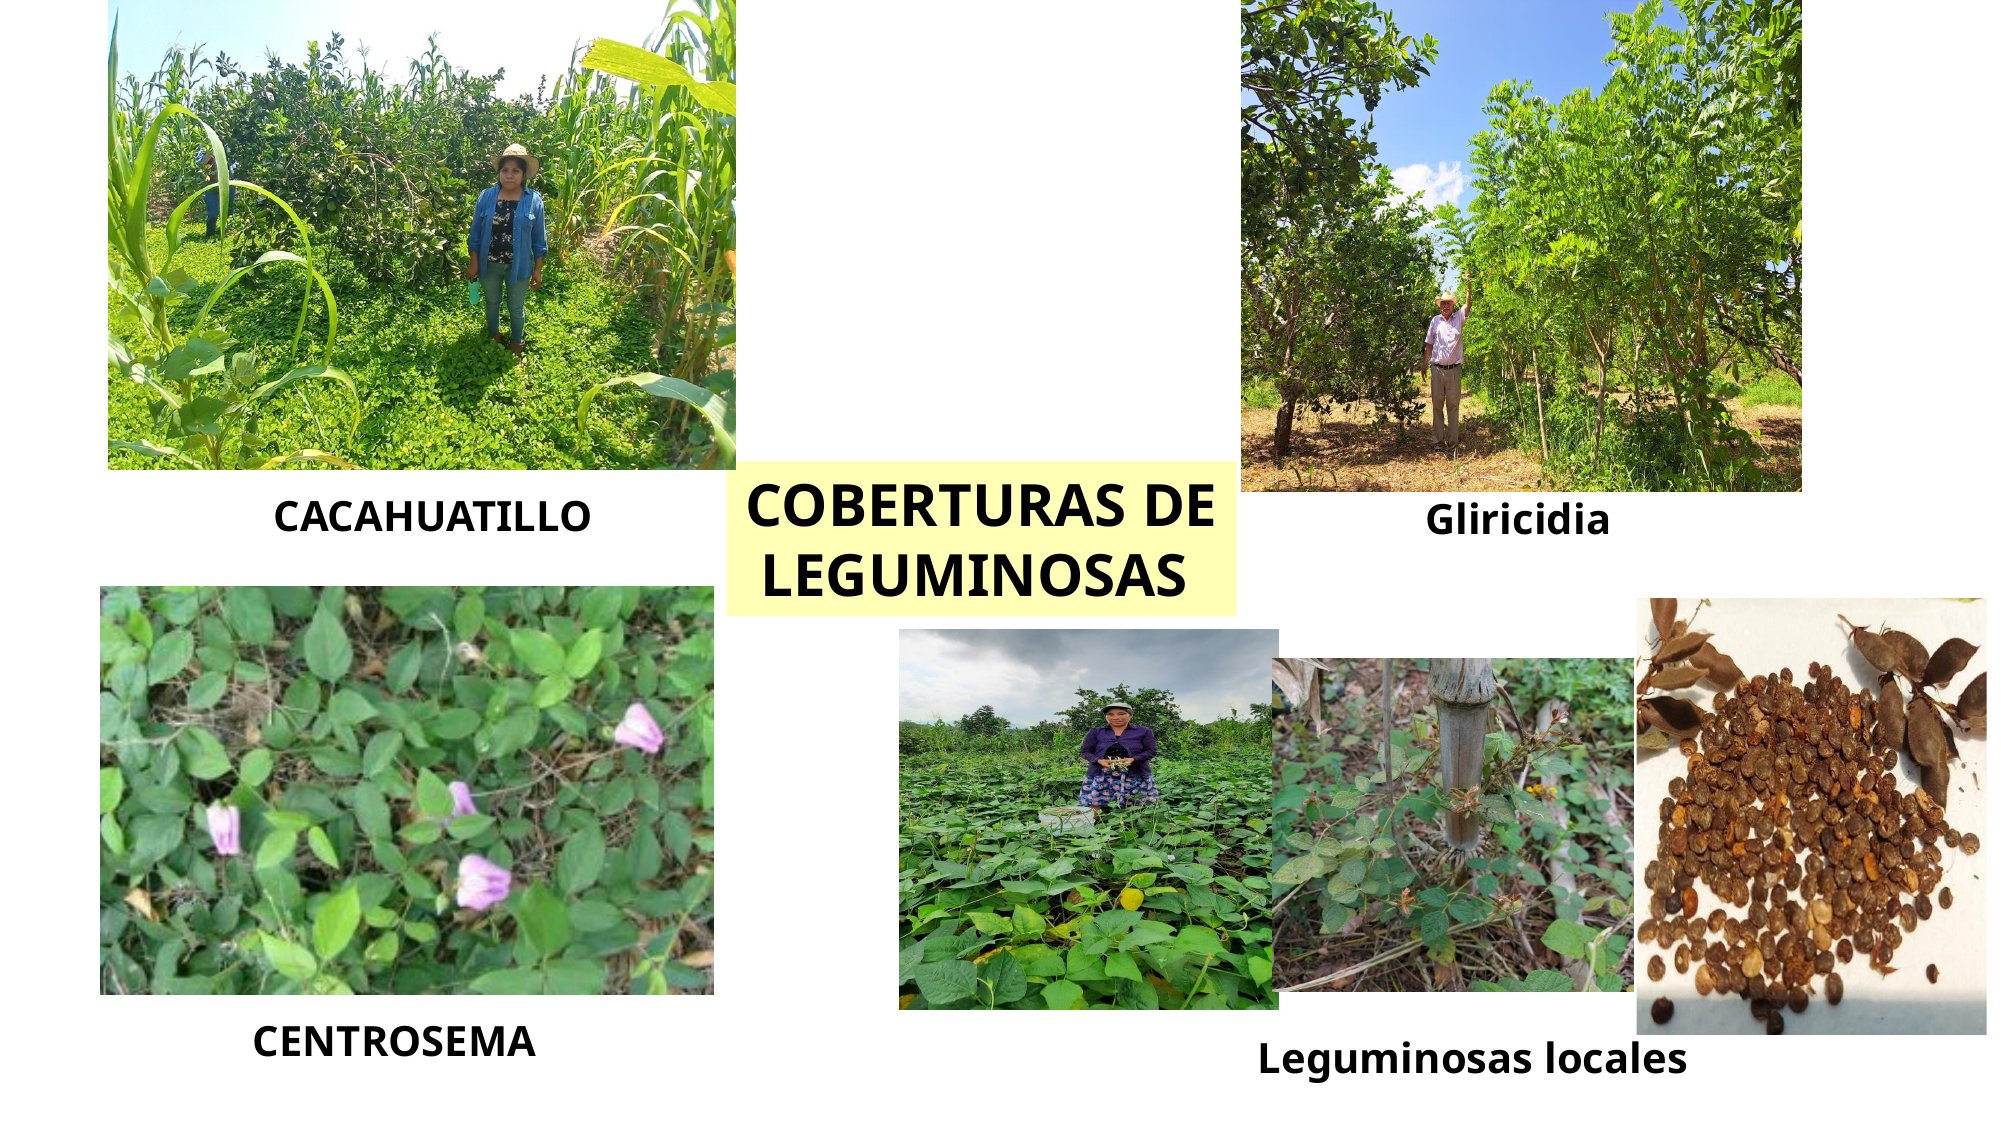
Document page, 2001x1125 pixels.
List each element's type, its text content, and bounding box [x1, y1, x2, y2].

text_box CENTROSEMA [163, 1007, 627, 1073]
text_box CACAHUATILLO [201, 482, 665, 548]
picture [899, 629, 1635, 1011]
text_box Gliricidia [1362, 500, 1686, 551]
text_box Leguminosas locales [1241, 1024, 1705, 1090]
picture [100, 586, 714, 996]
picture [1241, 0, 1803, 492]
picture [1636, 598, 1987, 1036]
text_box COBERTURAS DE LEGUMINOSAS [726, 461, 1237, 616]
picture [107, 0, 736, 471]
